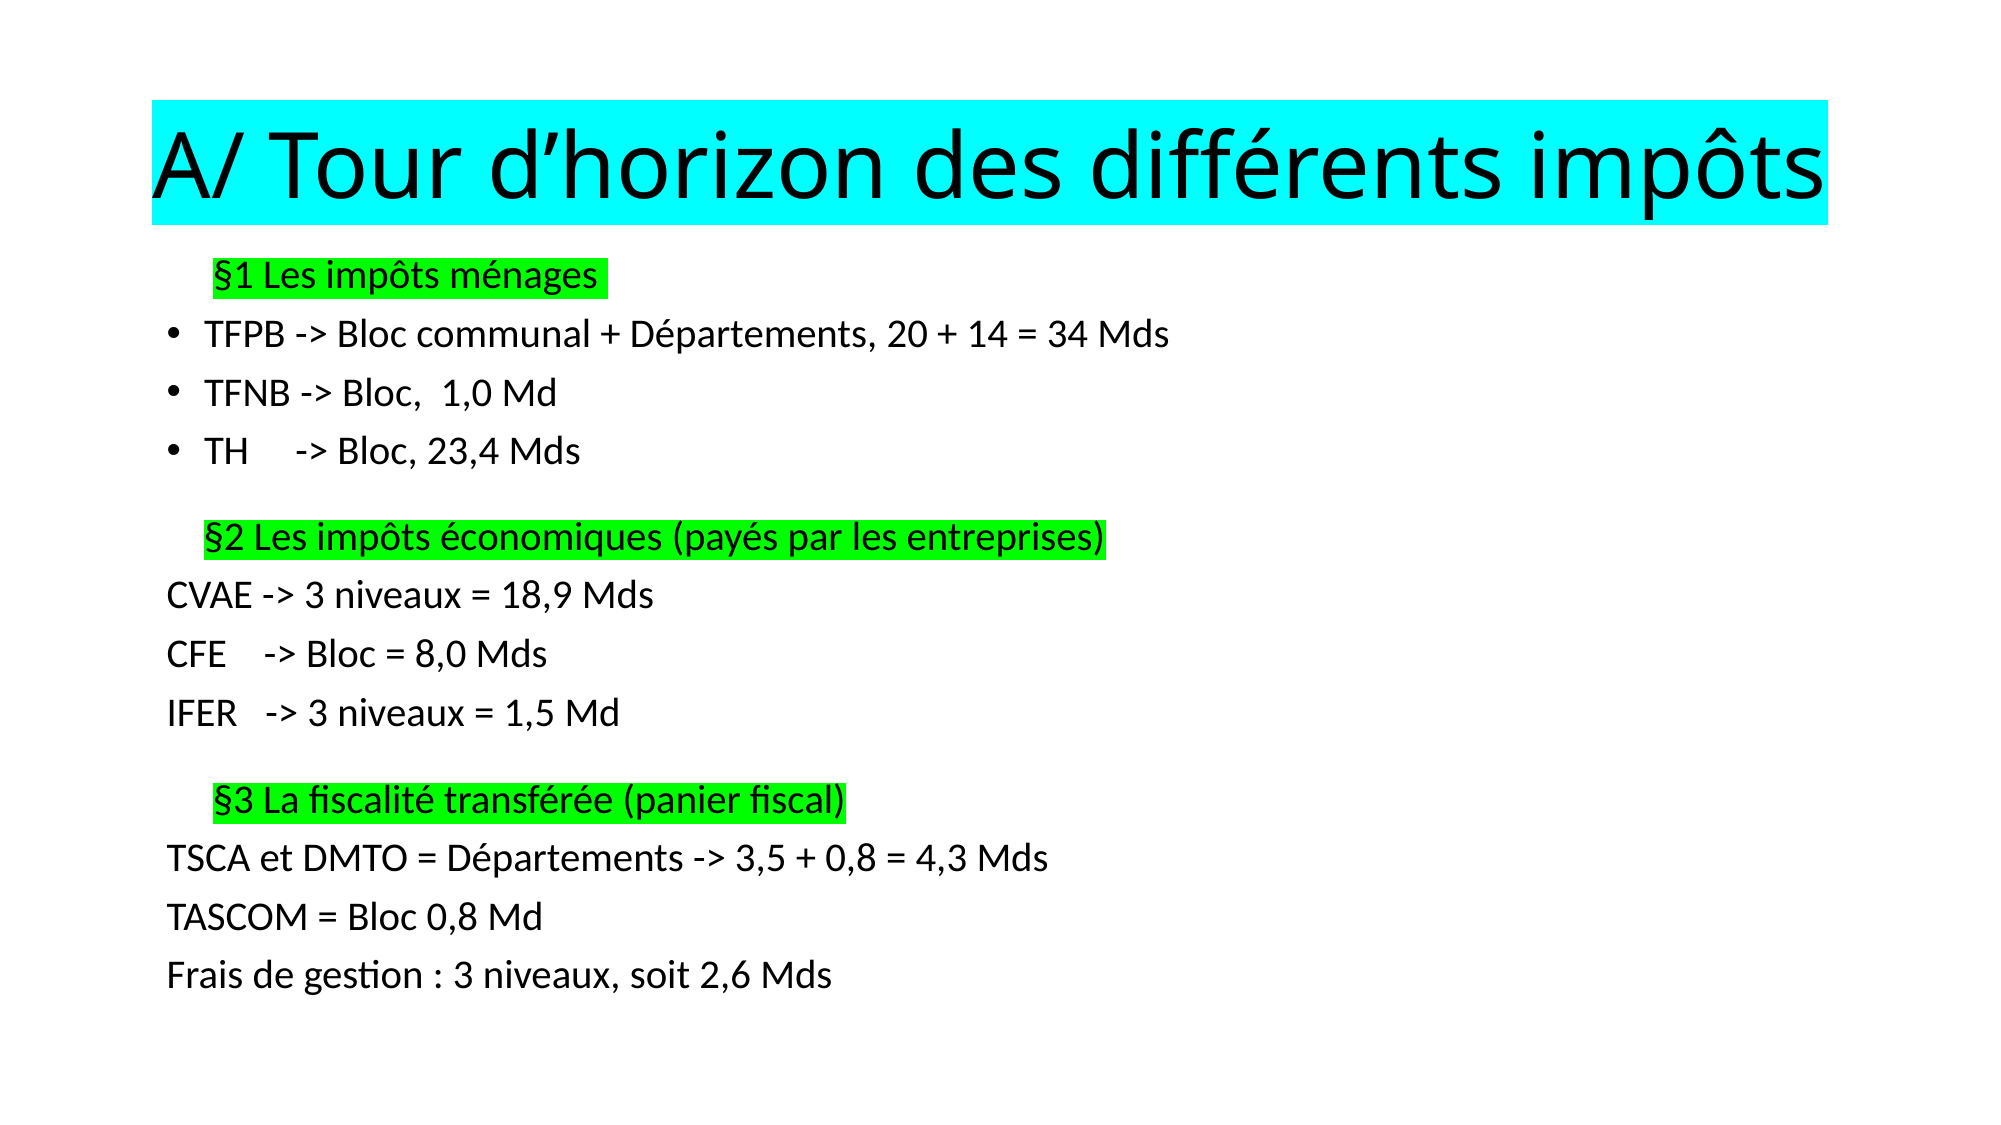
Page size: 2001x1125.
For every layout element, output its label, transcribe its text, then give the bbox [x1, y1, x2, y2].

title A/ Tour d’horizon des différents impôts [137, 59, 1863, 278]
list §1 Les impôts ménages TFPB -> Bloc communal + Départements, 20 + 14 = 34 Mds TFNB -> Bloc, 1,0 Md TH -> Bloc, 23,4 Mds §2 Les impôts économiques (payés par les entreprises) CVAE -> 3 niveaux = 18,9 Mds CFE -> Bloc = 8,0 Mds IFER -> 3 niveaux = 1,5 Md §3 La fiscalité transférée (panier fiscal) TSCA et DMTO = Départements -> 3,5 + 0,8 = 4,3 Mds TASCOM = Bloc 0,8 Md Frais de gestion : 3 niveaux, soit 2,6 Mds [151, 246, 1863, 1014]
